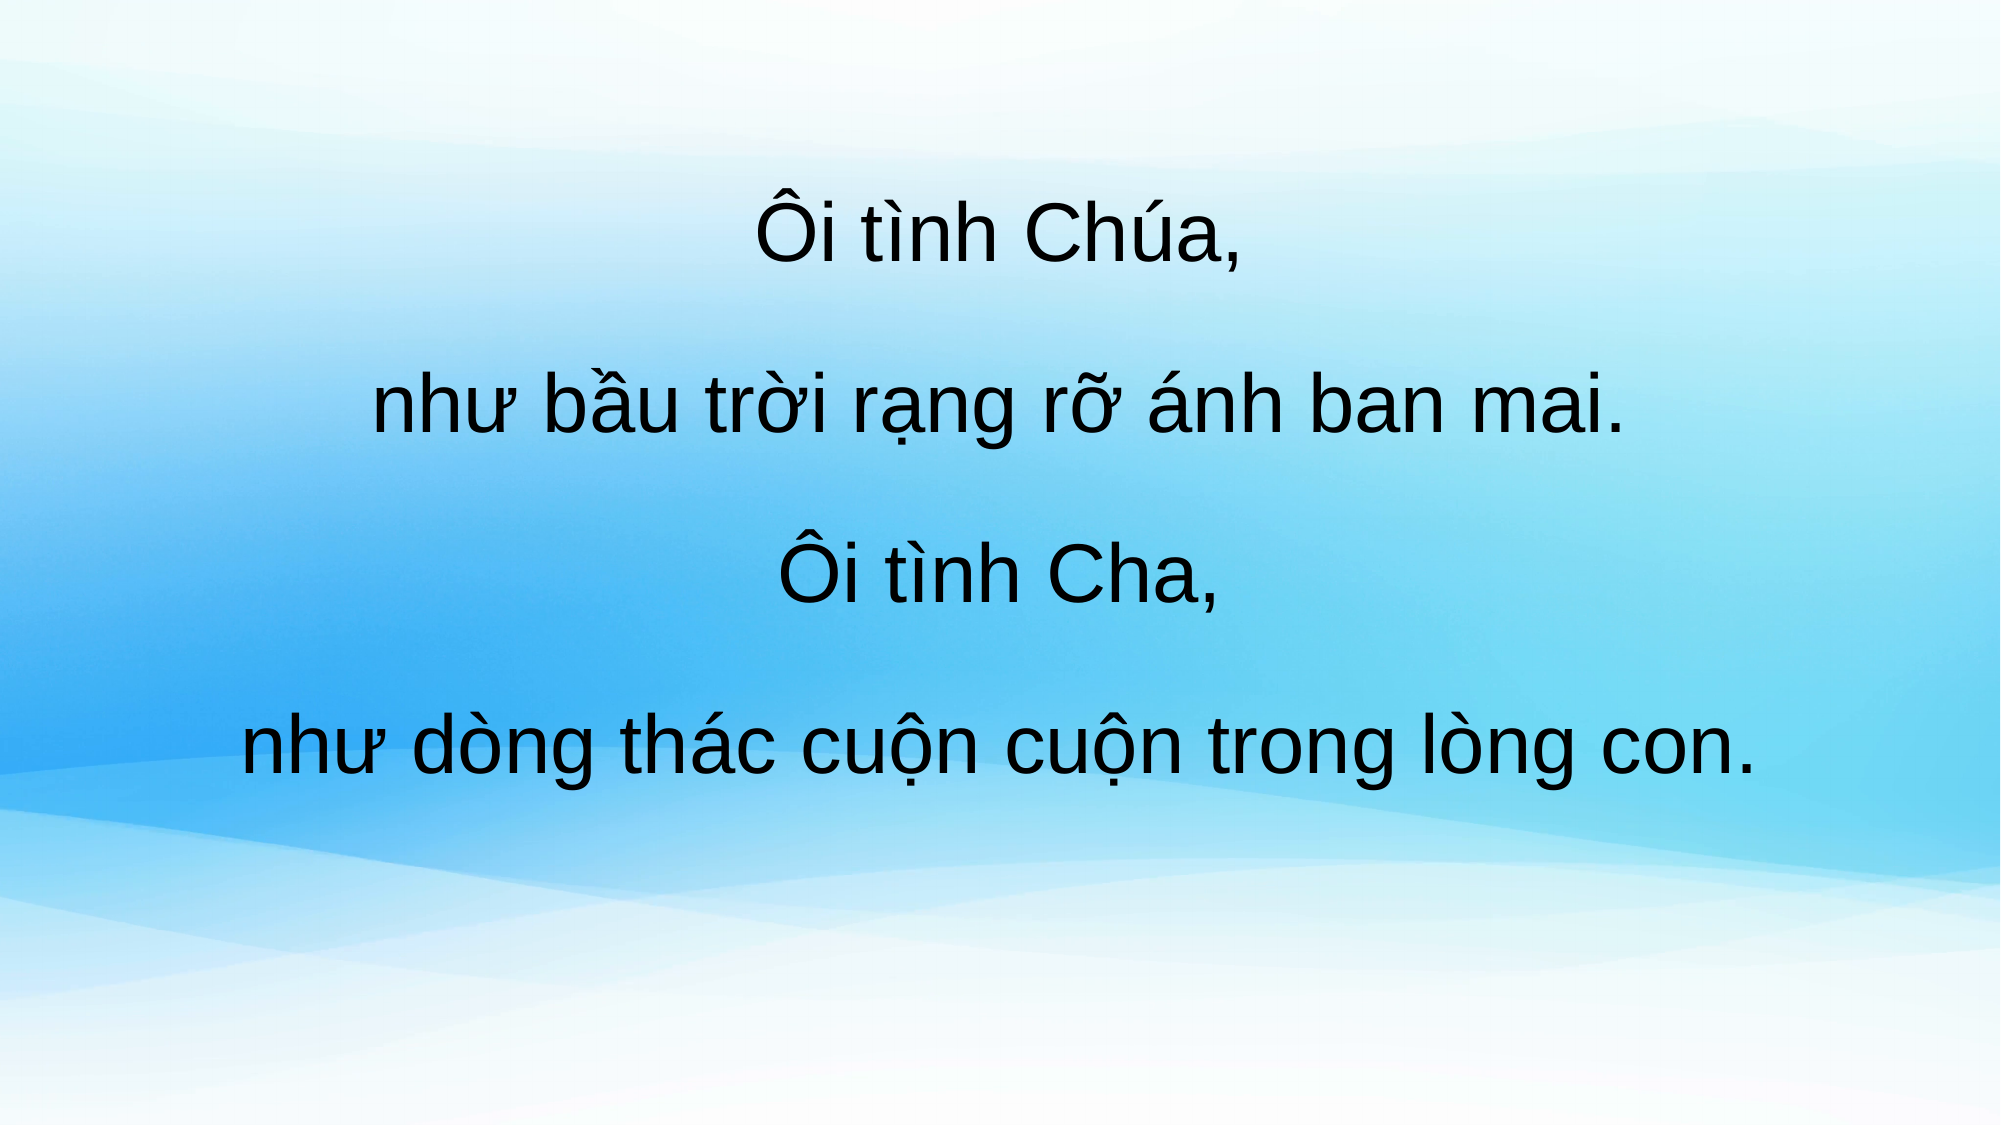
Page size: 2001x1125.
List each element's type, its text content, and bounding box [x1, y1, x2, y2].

list Ôi tình Chúa, như bầu trời rạng rỡ ánh ban mai. Ôi tình Cha, như dòng thác cuộn cuộn trong lòng con. [0, 0, 2000, 1125]
